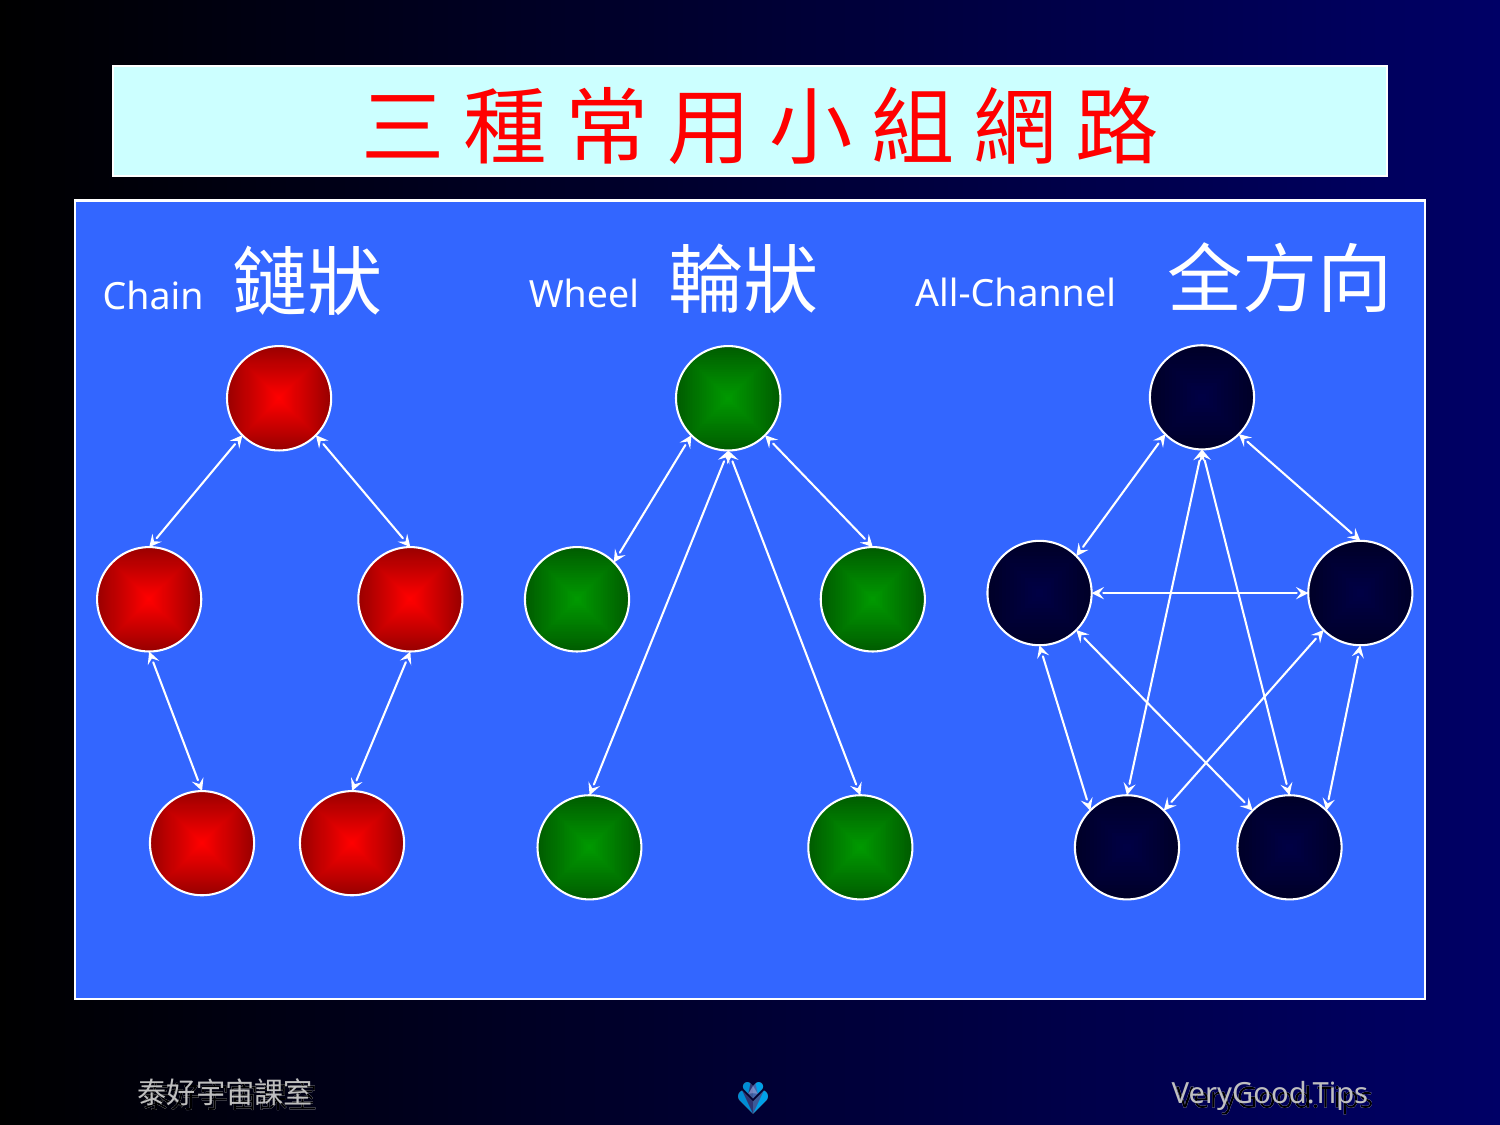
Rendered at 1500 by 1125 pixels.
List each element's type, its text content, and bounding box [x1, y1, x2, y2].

title 三 種 常 用 小 組 網 路 [112, 66, 1388, 177]
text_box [97, 345, 1413, 900]
text_box Chain 鏈狀 [87, 226, 504, 332]
picture [738, 1082, 768, 1114]
text_box All-Channel 全方向 [900, 224, 1458, 330]
text_box [74, 200, 1425, 1000]
text_box Wheel 輪狀 [513, 225, 888, 331]
picture [763, 1082, 768, 1092]
